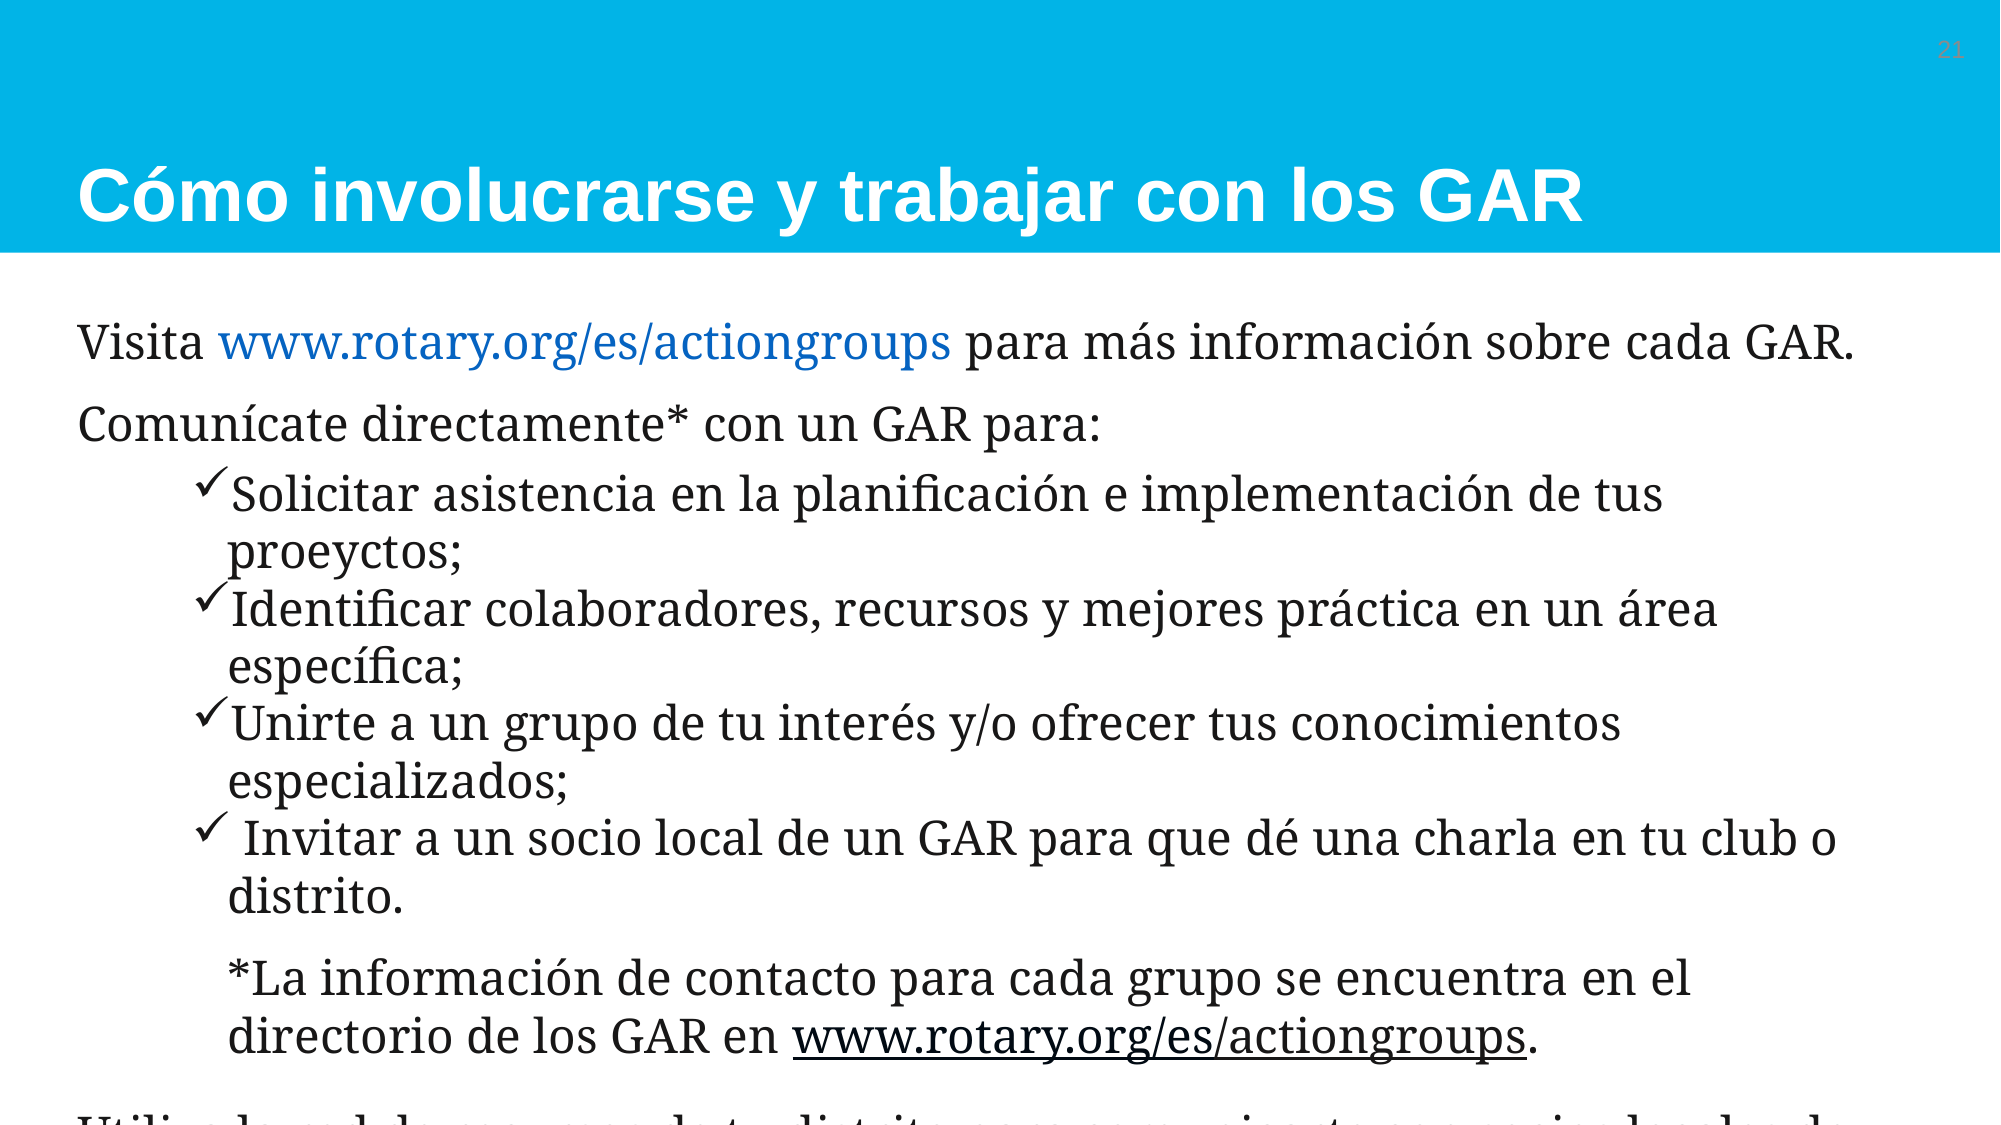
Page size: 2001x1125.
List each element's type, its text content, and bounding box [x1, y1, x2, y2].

text_box Visita www.rotary.org/es/actiongroups para más información sobre cada GAR. Comunícate directamente* con un GAR para: Solicitar asistencia en la planificación e implementación de tus proeyctos; Identificar colaboradores, recursos y mejores práctica en un área específica; Unirte a un grupo de tu interés y/o ofrecer tus conocimientos especializados; Invitar a un socio local de un GAR para que dé una charla en tu club o distrito. *La información de contacto para cada grupo se encuentra en el directorio de los GAR en www.rotary.org/es/actiongroups. Utiliza la red de recursos de tu distrito para comunicarte con socios locales de los Grupos de Acción para solicitar que aporten tus conocimientos a tus proyectos. [62, 303, 1930, 1125]
title Cómo involucrarse y trabajar con los GAR [62, 0, 1950, 253]
slide_number 21 [1911, 18, 1981, 79]
